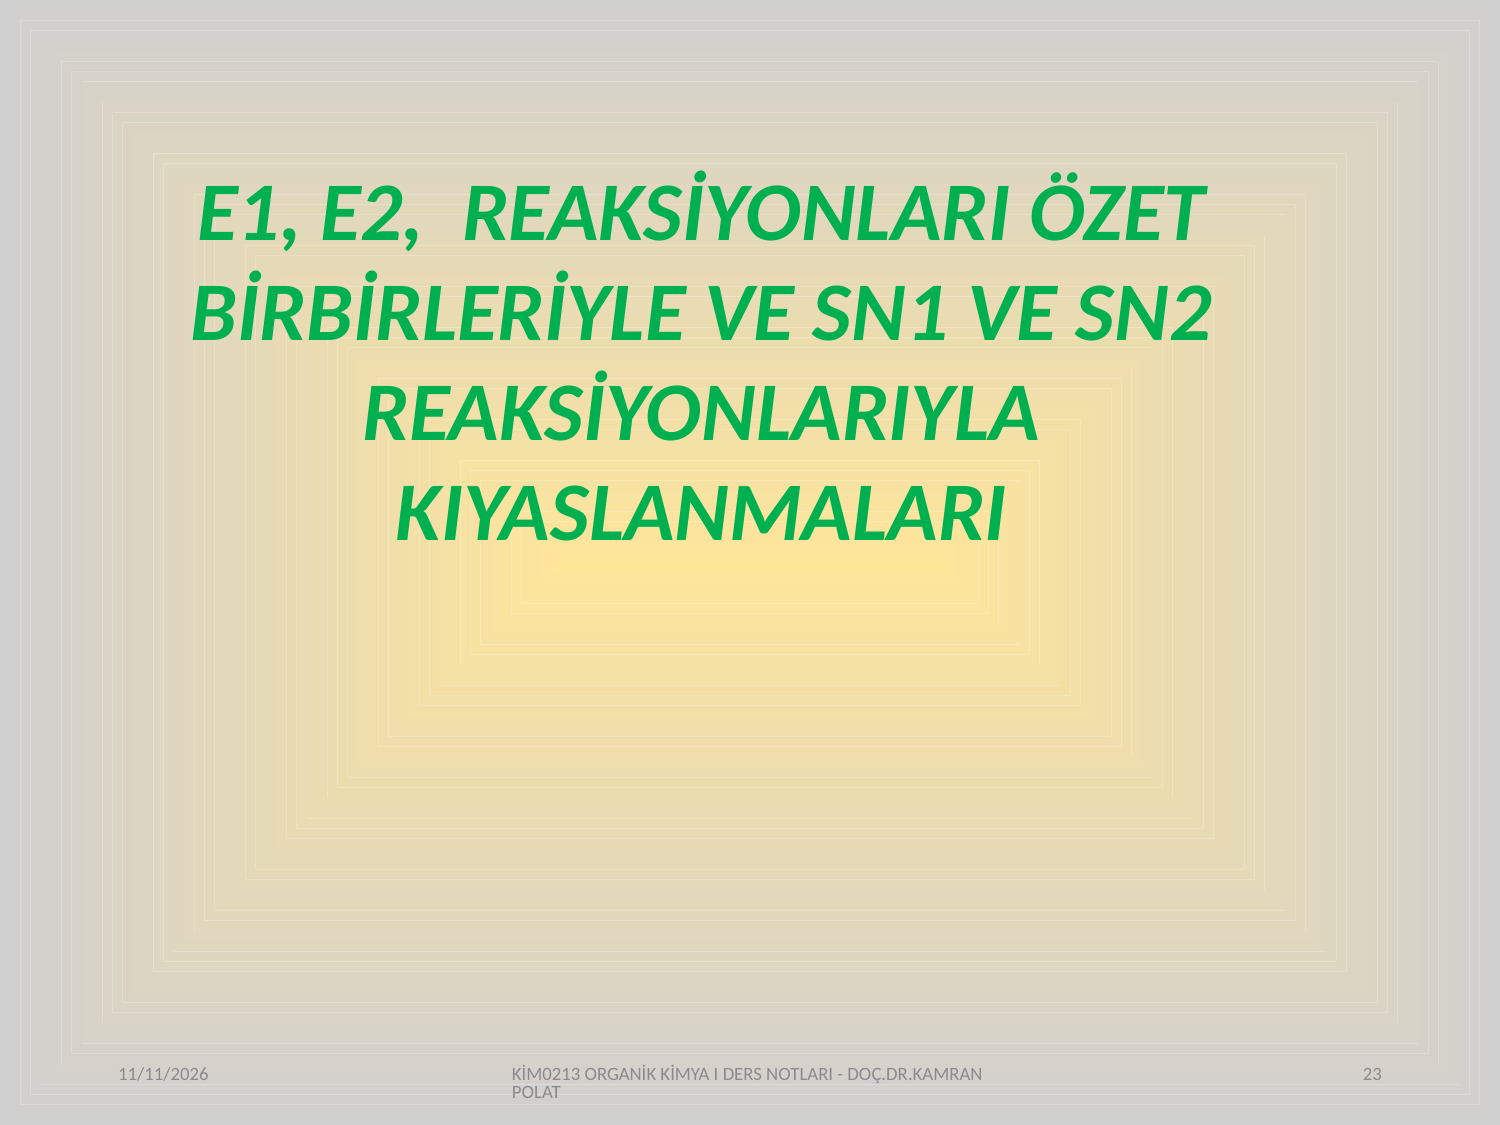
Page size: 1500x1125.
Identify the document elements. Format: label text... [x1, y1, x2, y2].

text_box E1, E2, REAKSİYONLARI ÖZET BİRBİRLERİYLE VE SN1 VE SN2 REAKSİYONLARIYLA KIYASLANMALARI [103, 149, 1300, 565]
footer KİM0213 ORGANİK KİMYA I DERS NOTLARI - DOÇ.DR.KAMRAN POLAT [496, 1042, 1004, 1103]
slide_number 23 [1059, 1042, 1397, 1103]
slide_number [103, 1042, 441, 1103]
